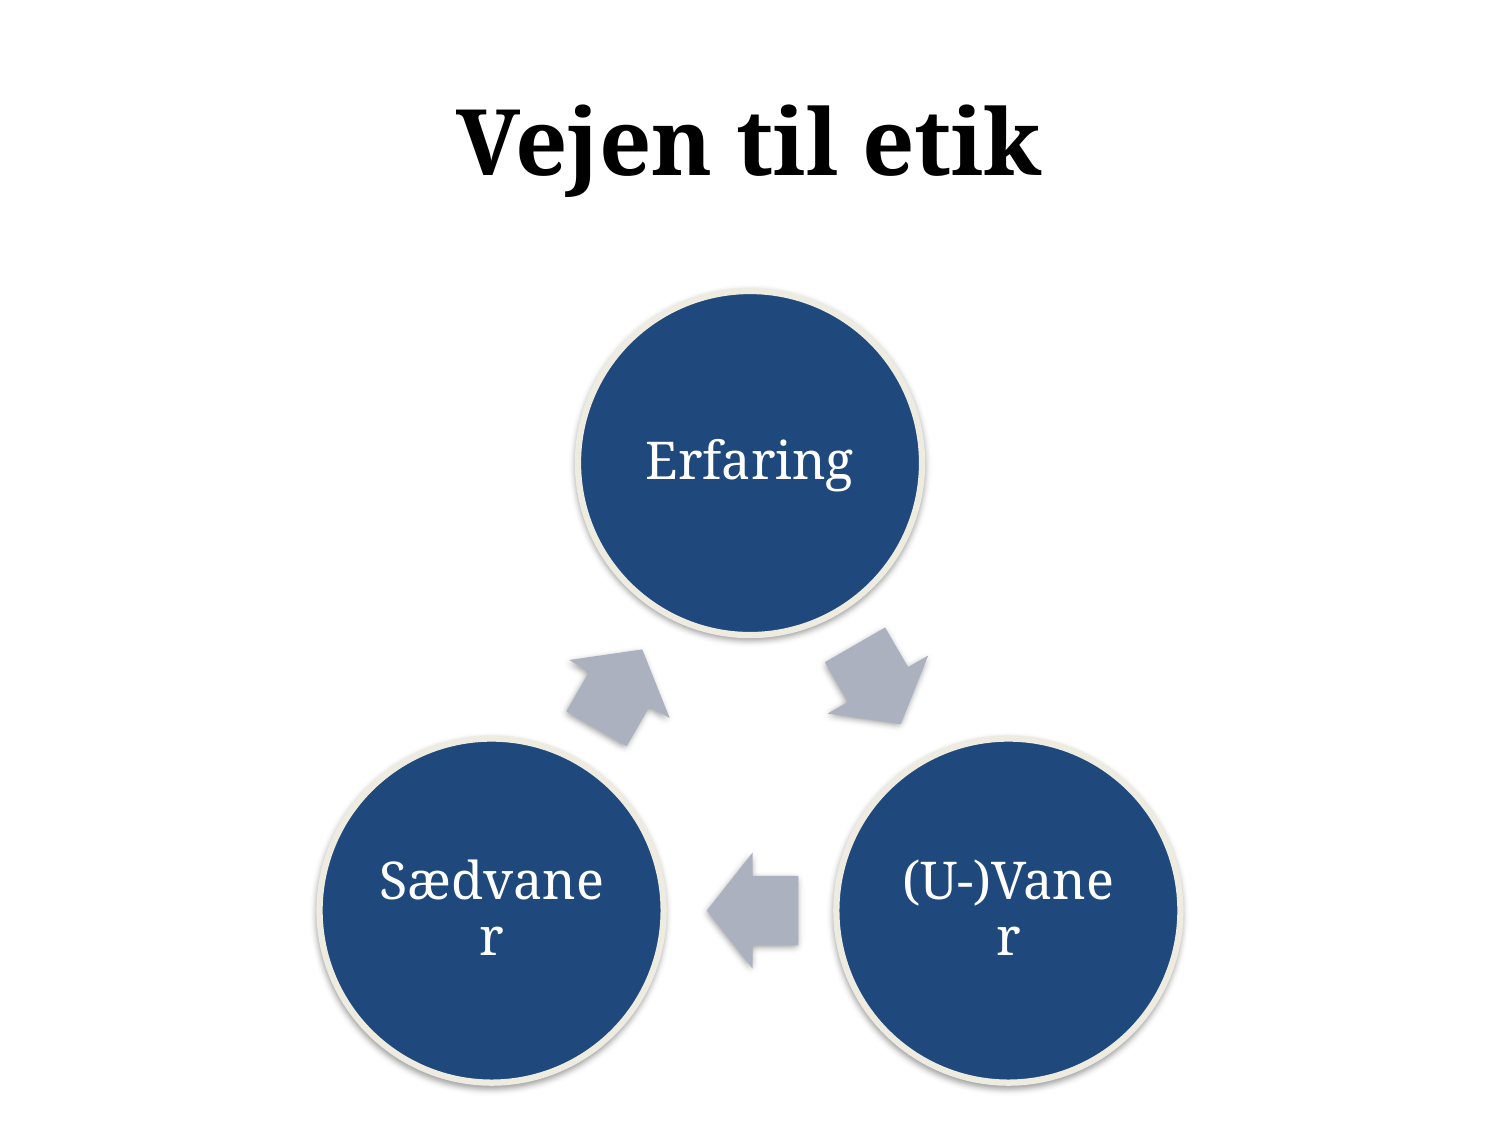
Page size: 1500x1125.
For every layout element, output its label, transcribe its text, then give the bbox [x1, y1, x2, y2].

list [74, 290, 1426, 1083]
title Vejen til etik [0, 45, 1500, 233]
